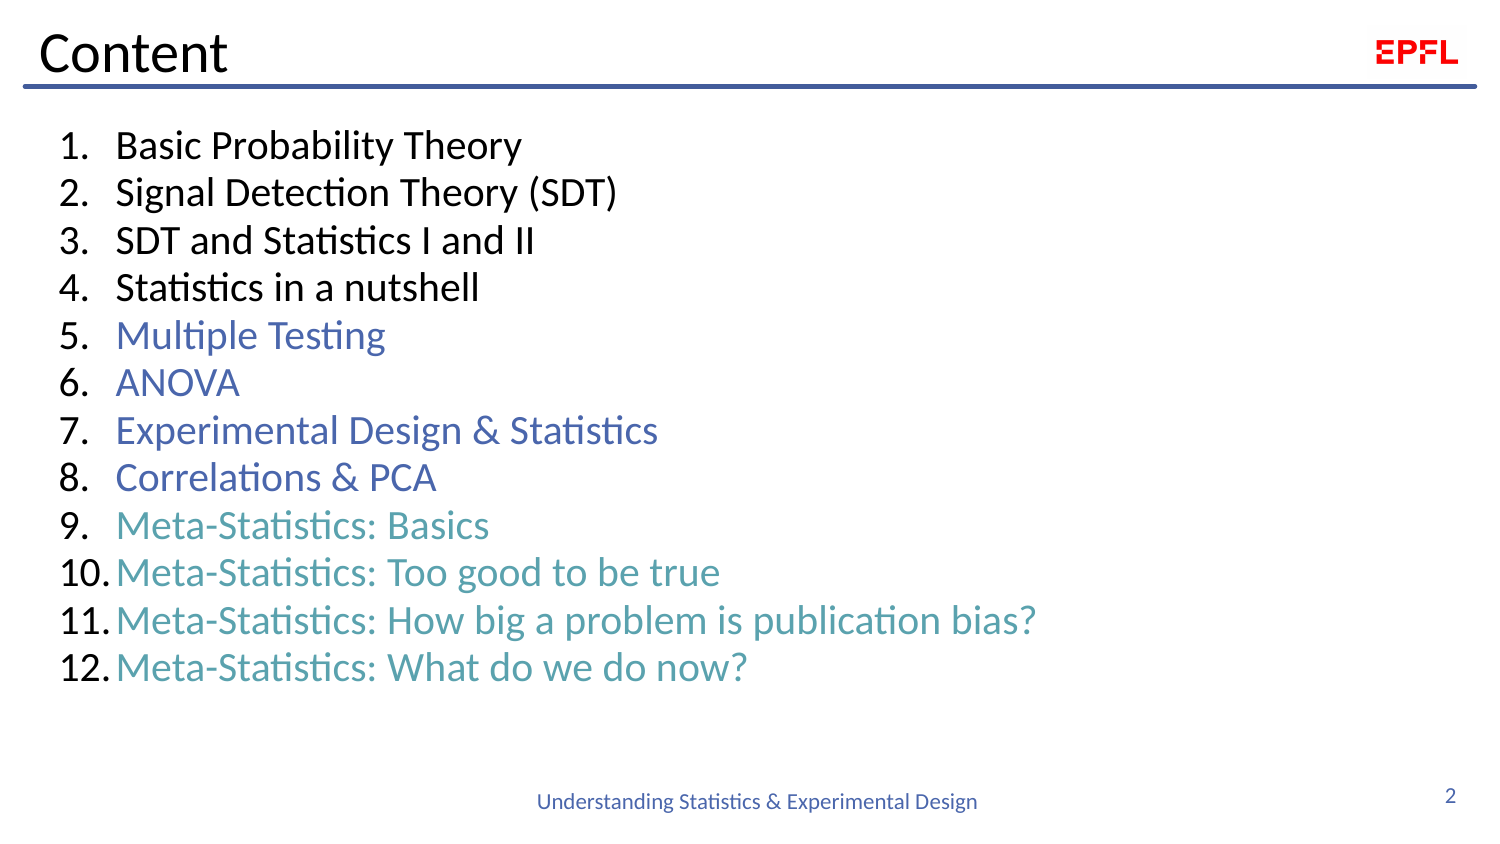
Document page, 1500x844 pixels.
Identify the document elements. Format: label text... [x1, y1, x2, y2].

picture [1367, 25, 1467, 79]
text_box Basic Probability Theory Signal Detection Theory (SDT) SDT and Statistics I and II Statistics in a nutshell Multiple Testing ANOVA Experimental Design & Statistics Correlations & PCA Meta-Statistics: Basics Meta-Statistics: Too good to be true Meta-Statistics: How big a problem is publication bias? Meta-Statistics: What do we do now? [25, 106, 1475, 738]
text_box Content [24, 0, 730, 100]
